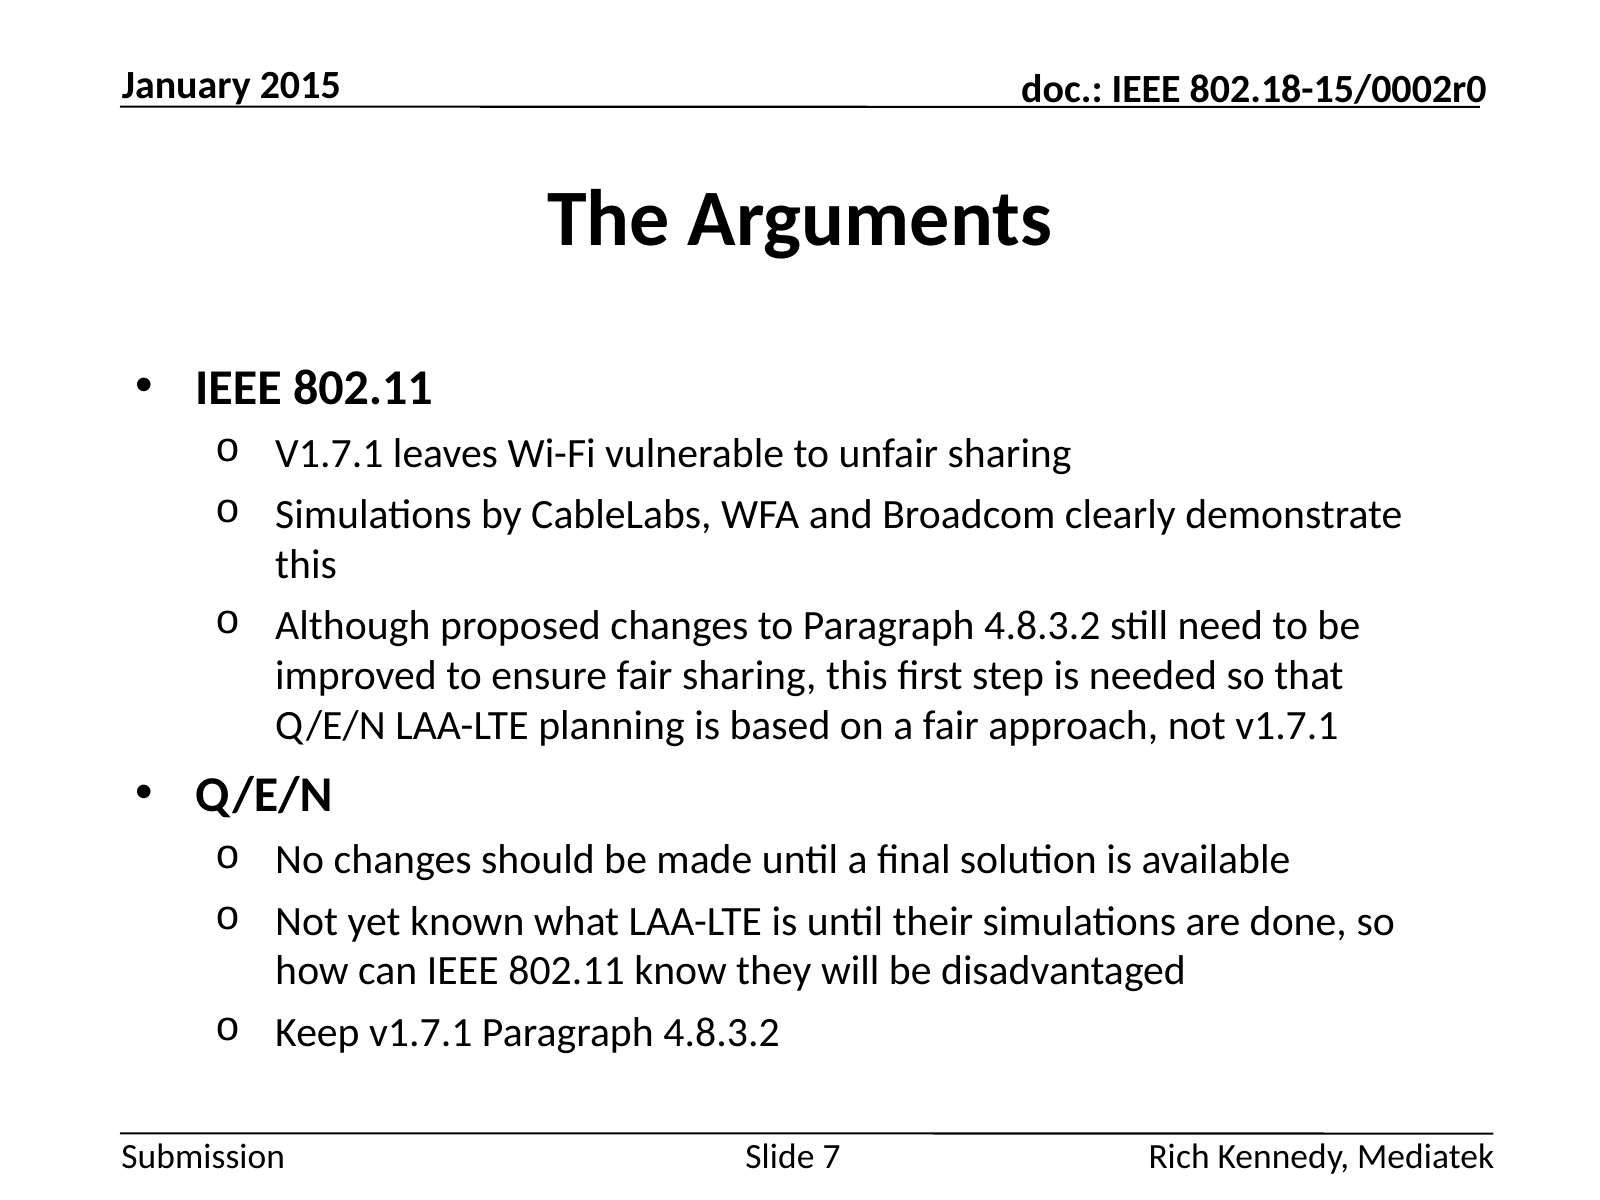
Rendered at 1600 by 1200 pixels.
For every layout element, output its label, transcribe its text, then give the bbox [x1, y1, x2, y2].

list IEEE 802.11 V1.7.1 leaves Wi-Fi vulnerable to unfair sharing Simulations by CableLabs, WFA and Broadcom clearly demonstrate this Although proposed changes to Paragraph 4.8.3.2 still need to be improved to ensure fair sharing, this first step is needed so that Q/E/N LAA-LTE planning is based on a fair approach, not v1.7.1 Q/E/N No changes should be made until a final solution is available Not yet known what LAA-LTE is until their simulations are done, so how can IEEE 802.11 know they will be disadvantaged Keep v1.7.1 Paragraph 4.8.3.2 [119, 346, 1480, 1067]
slide_number Slide 7 [733, 1132, 854, 1197]
footer Rich Kennedy, Mediatek [937, 1132, 1495, 1174]
title The Arguments [119, 119, 1480, 307]
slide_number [121, 58, 451, 107]
